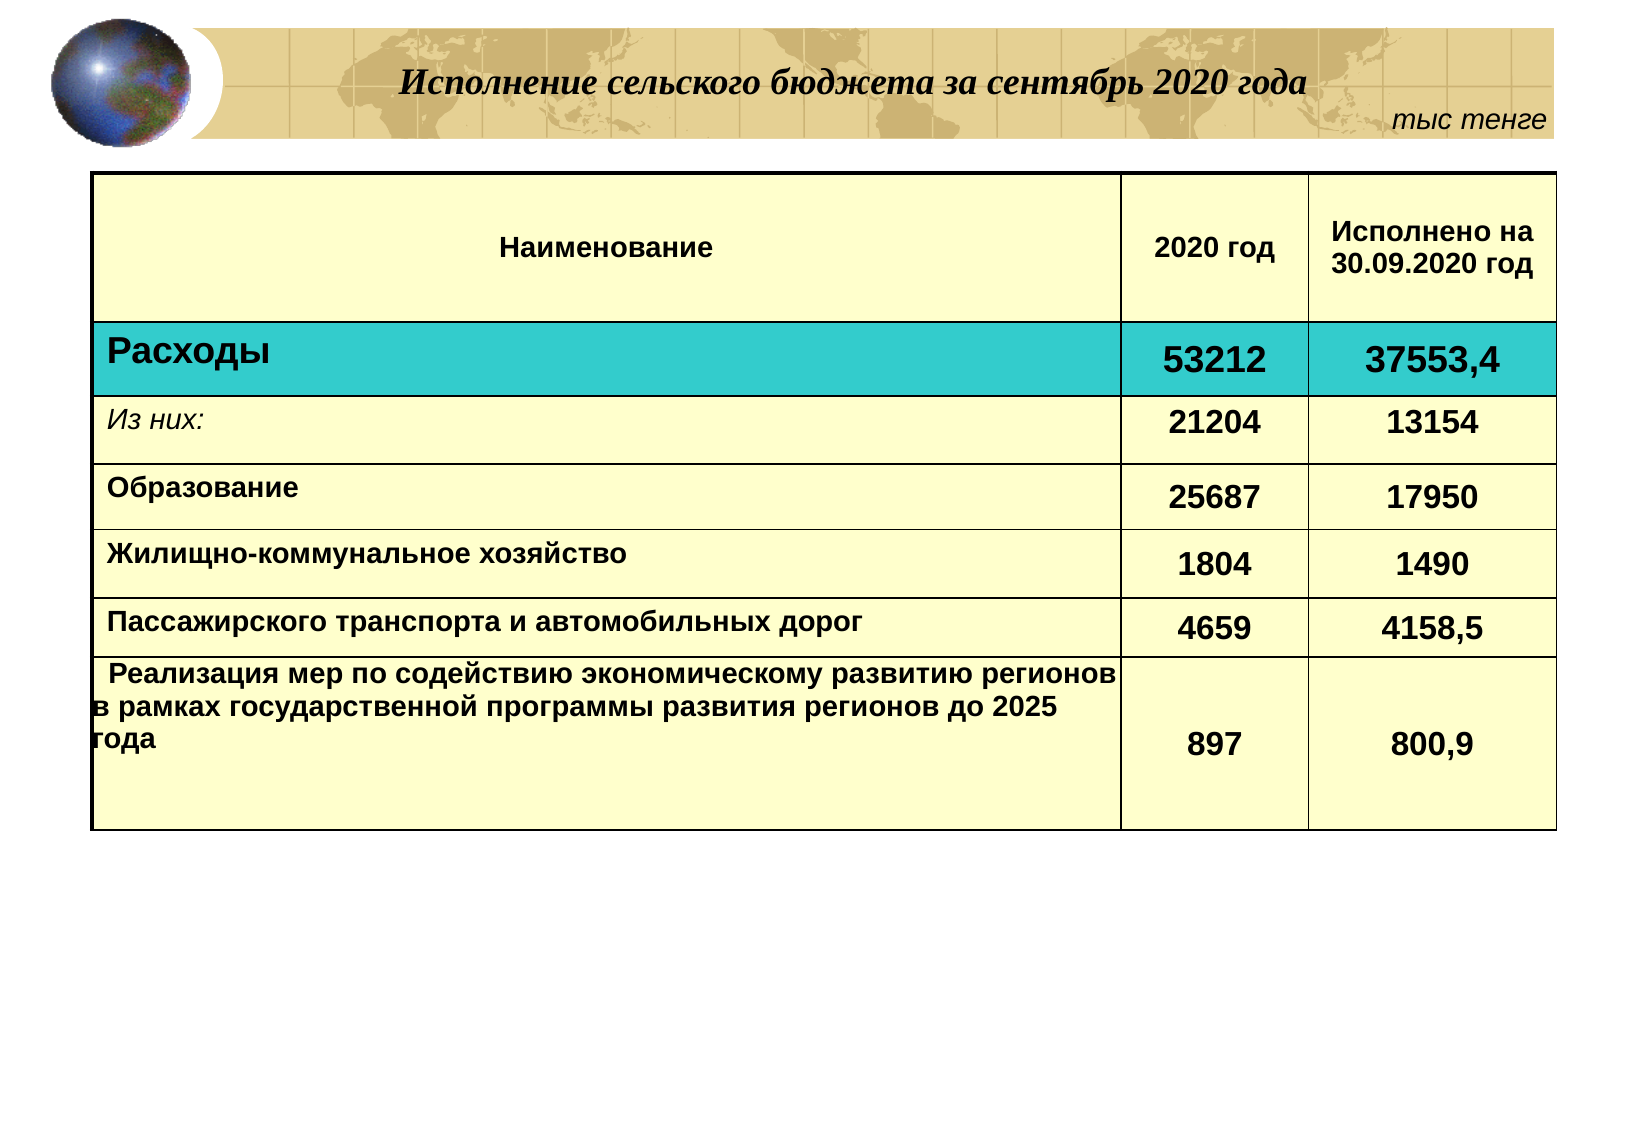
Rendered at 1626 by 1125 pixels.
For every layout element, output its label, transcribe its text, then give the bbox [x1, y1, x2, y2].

title Исполнение сельского бюджета за сентябрь 2020 года [162, 59, 1544, 100]
table_cell 4158,5 [1309, 599, 1556, 656]
table_cell 13154 [1309, 397, 1556, 463]
table_cell Расходы [94, 323, 1120, 395]
table_cell 1804 [1122, 530, 1308, 597]
table_cell 53212 [1122, 323, 1308, 395]
table_cell 25687 [1122, 465, 1308, 529]
table_cell Образование [94, 465, 1120, 529]
table_header Исполнено на 30.09.2020 год [1309, 175, 1556, 321]
table_cell 4659 [1122, 599, 1308, 656]
table_cell Пассажирского транспорта и автомобильных дорог [94, 599, 1120, 656]
table_cell 897 [1122, 658, 1308, 829]
table_cell 1490 [1309, 530, 1556, 597]
table_cell 37553,4 [1309, 323, 1556, 395]
table_header 2020 год [1122, 175, 1308, 321]
table_cell 21204 [1122, 397, 1308, 463]
picture [46, 14, 206, 151]
table_header Наименование [94, 175, 1120, 321]
table_cell Из них: [94, 397, 1120, 463]
table_cell Жилищно-коммунальное хозяйство [94, 530, 1120, 597]
table_cell Реализация мер по содействию экономическому развитию регионов в рамках государственной программы развития регионов до 2025 года [94, 658, 1120, 829]
table_cell 800,9 [1309, 658, 1556, 829]
table_cell 17950 [1309, 465, 1556, 529]
text_box тыс тенге [1334, 93, 1606, 144]
